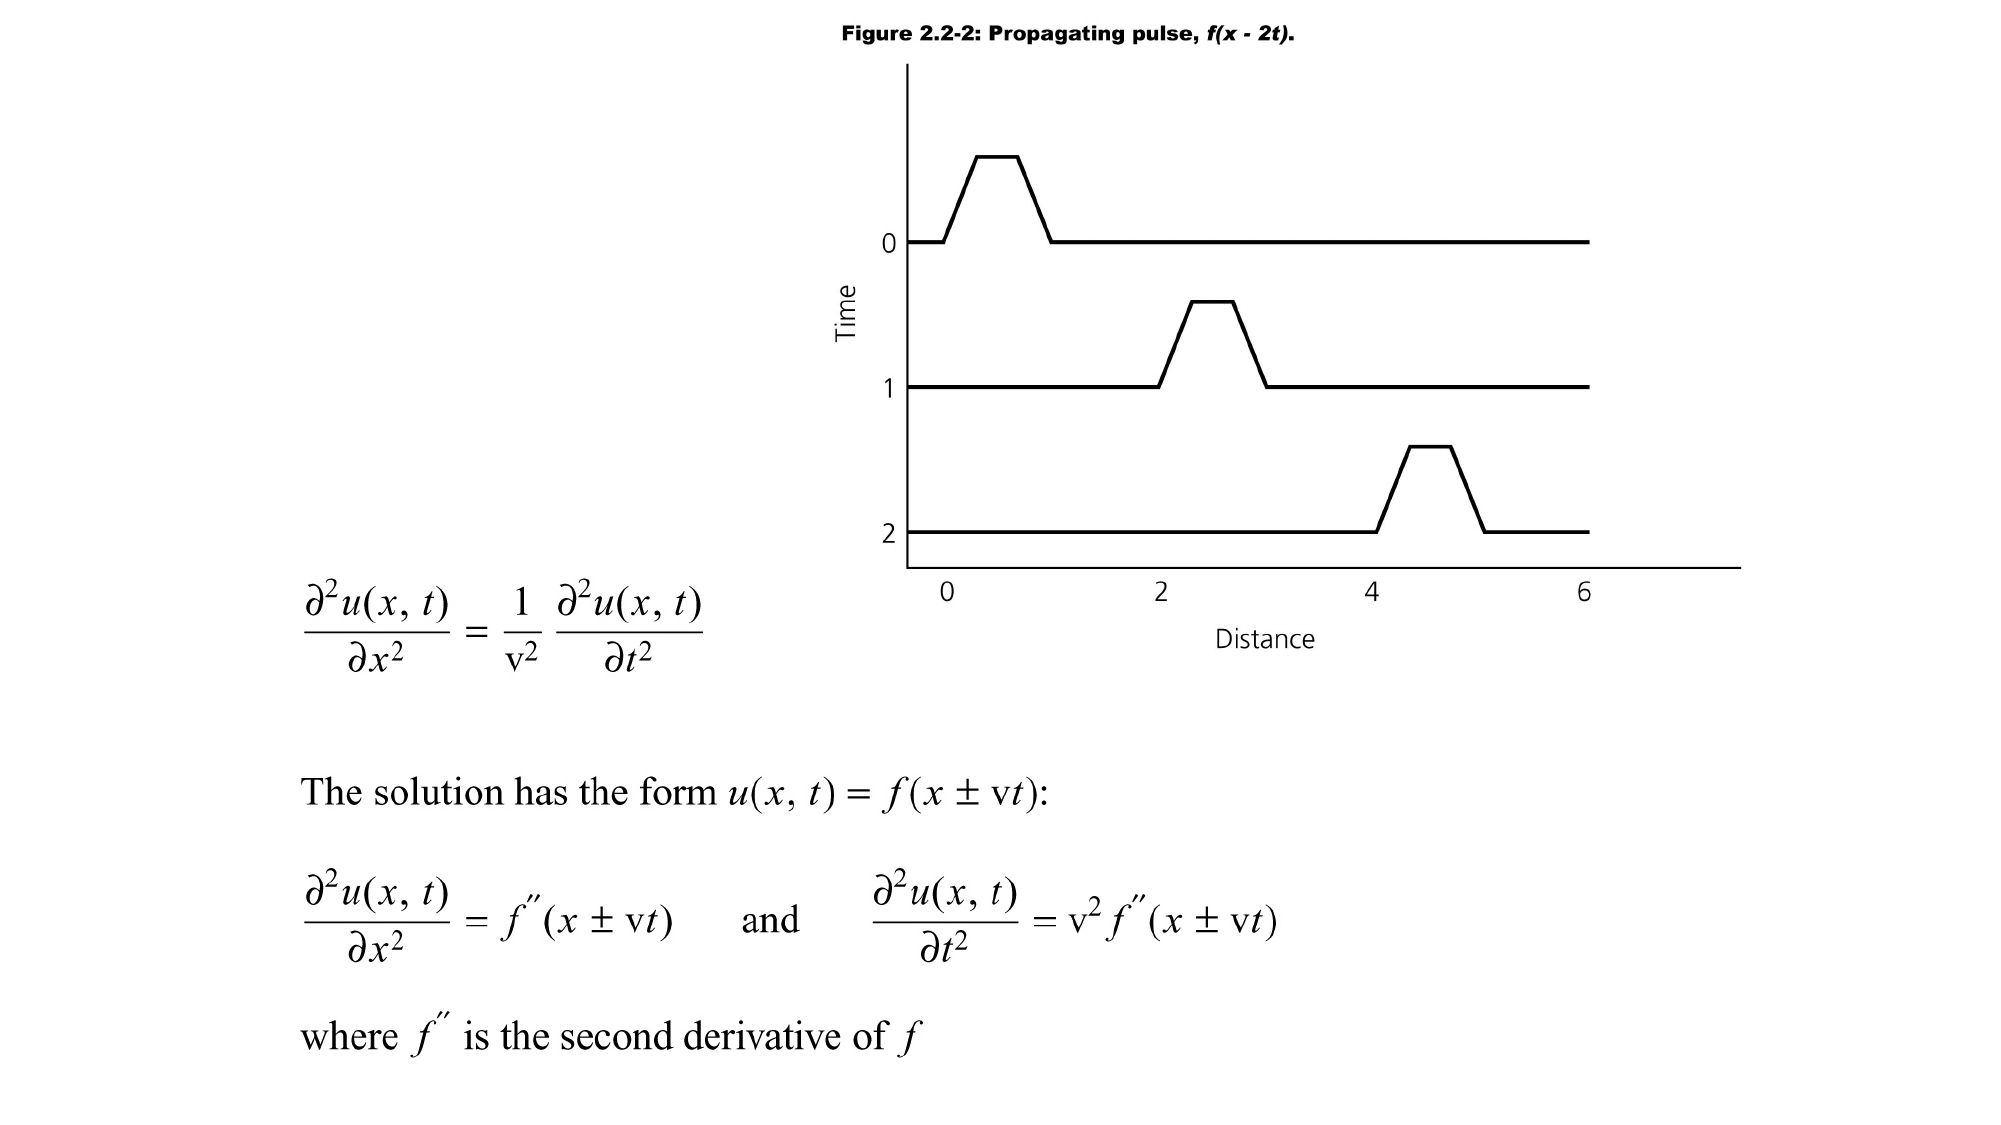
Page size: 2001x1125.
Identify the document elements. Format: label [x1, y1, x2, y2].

picture [274, 0, 1750, 1099]
